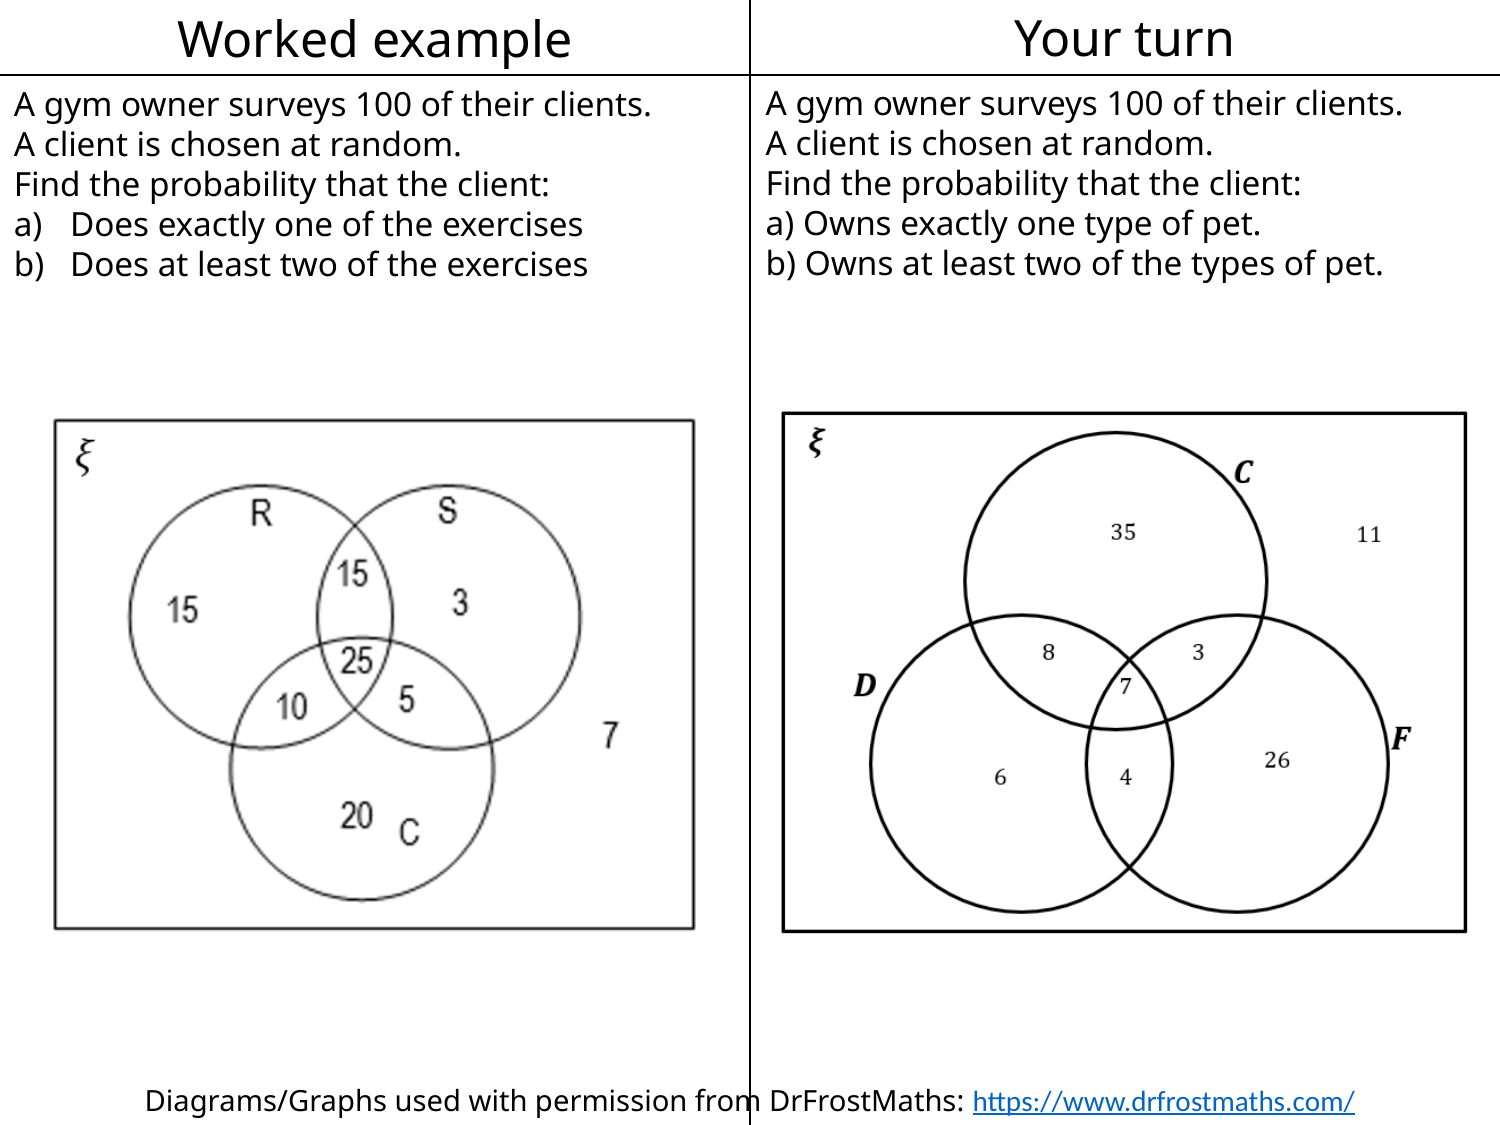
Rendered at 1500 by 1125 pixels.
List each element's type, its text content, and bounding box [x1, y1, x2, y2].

text_box Your turn [751, 0, 1500, 74]
text_box A gym owner surveys 100 of their clients. A client is chosen at random. Find the probability that the client: a) Owns exactly one type of pet. b) Owns at least two of the types of pet. [751, 76, 1500, 290]
text_box A gym owner surveys 100 of their clients. A client is chosen at random. Find the probability that the client: Does exactly one of the exercises Does at least two of the exercises [0, 76, 749, 290]
text_box Diagrams/Graphs used with permission from DrFrostMaths: https://www.drfrostmaths.com/ [751, 1074, 1500, 1125]
picture [45, 406, 703, 940]
text_box Worked example [0, 0, 749, 74]
text_box Diagrams/Graphs used with permission from DrFrostMaths: https://www.drfrostmaths.com/ [0, 1074, 749, 1125]
picture [776, 406, 1474, 940]
